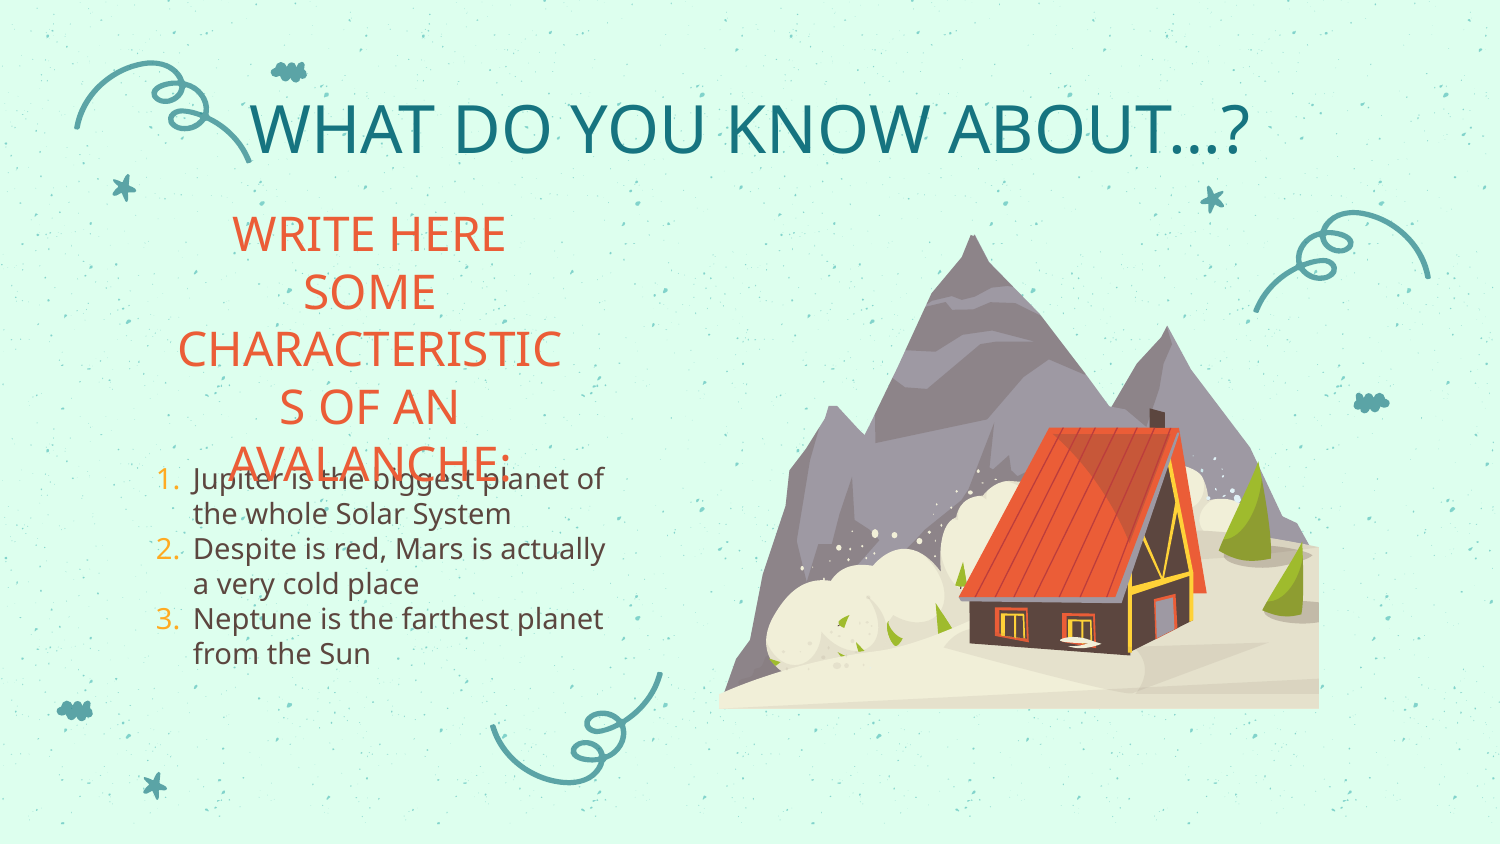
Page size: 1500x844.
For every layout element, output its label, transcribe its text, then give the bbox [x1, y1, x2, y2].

title WHAT DO YOU KNOW ABOUT…? [118, 87, 1382, 167]
subtitle Jupiter is the biggest planet of the whole Solar System Despite is red, Mars is actually a very cold place Neptune is the farthest planet from the Sun [117, 448, 623, 684]
title WRITE HERE SOME CHARACTERISTICS OF AN AVALANCHE: [156, 248, 584, 448]
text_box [718, 234, 1320, 709]
